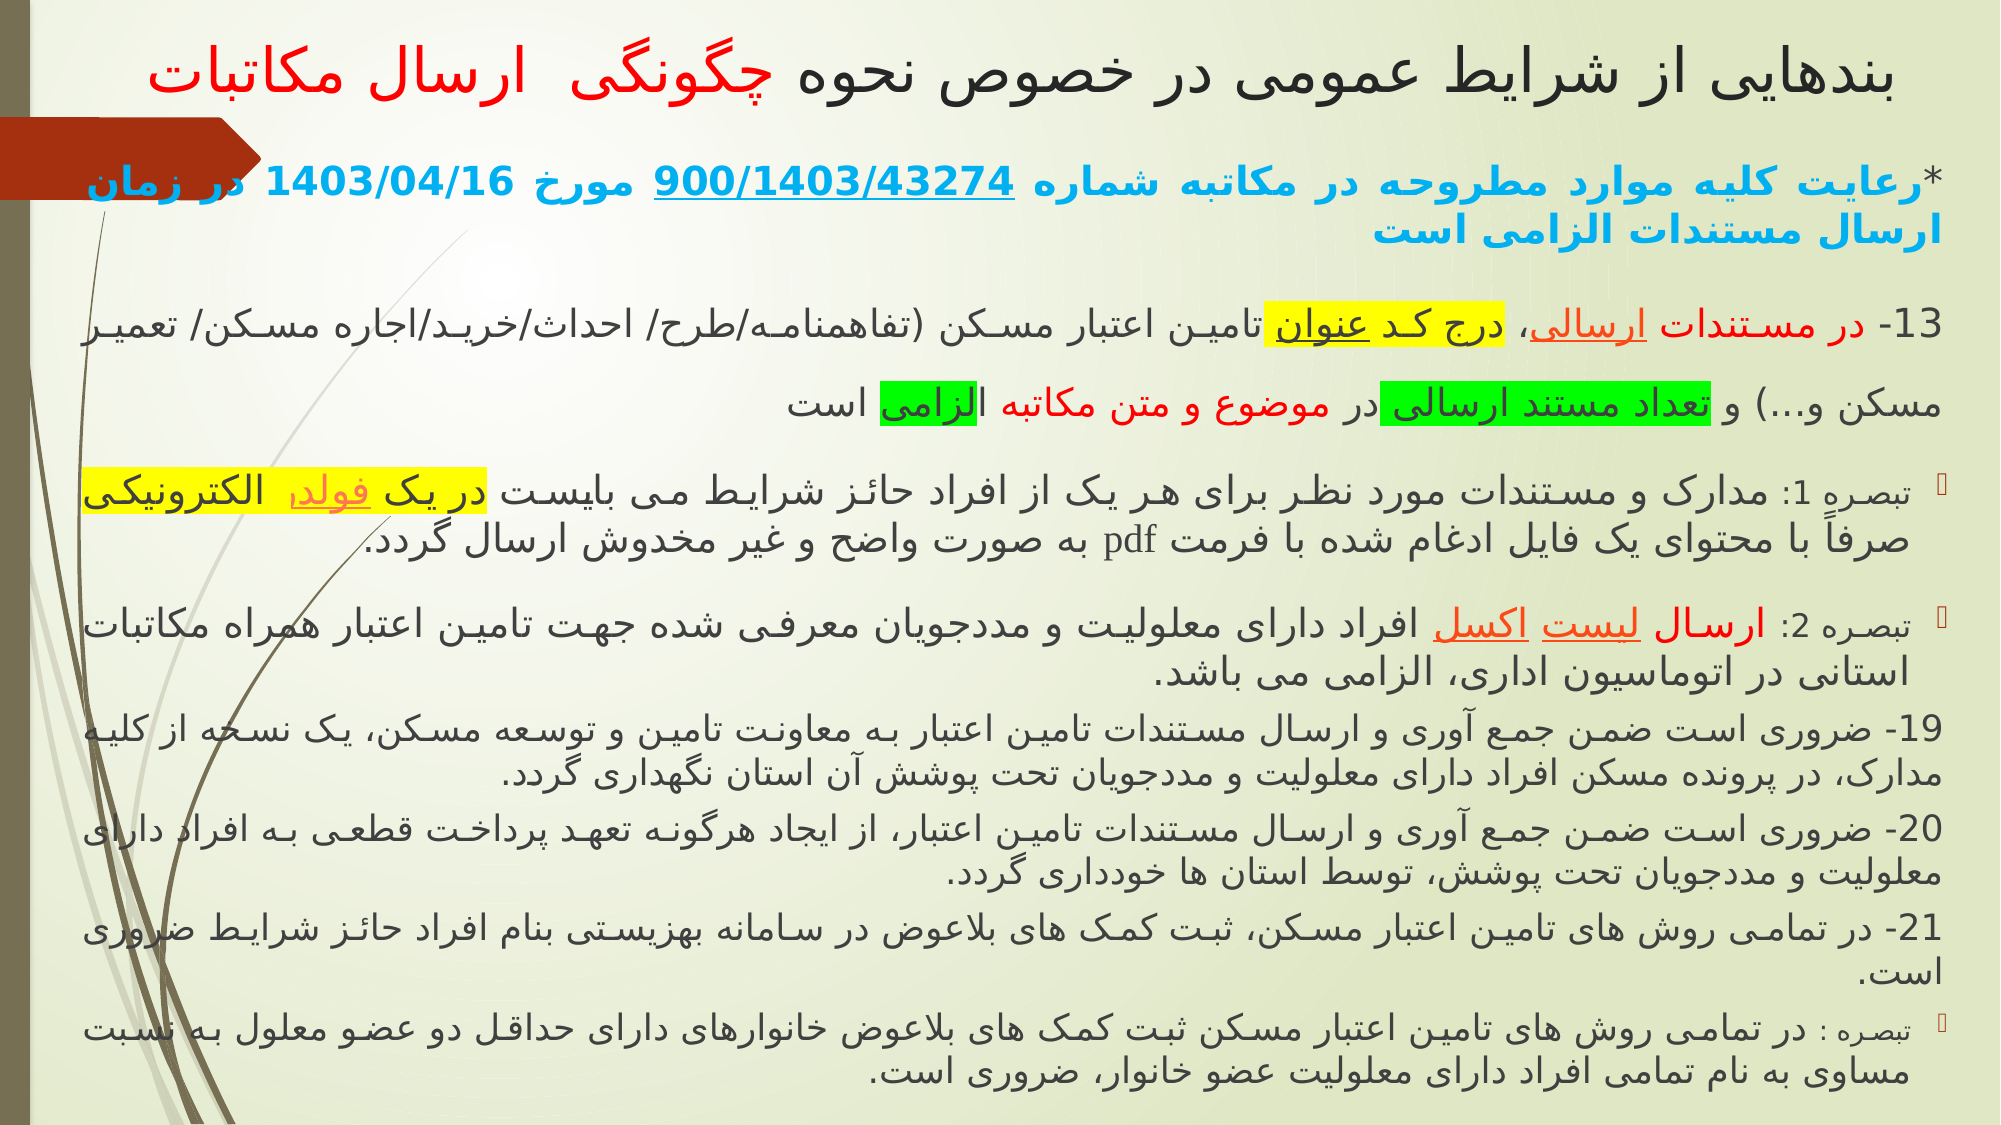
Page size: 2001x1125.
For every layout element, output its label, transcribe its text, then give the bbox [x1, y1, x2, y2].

title بندهایی از شرایط عمومی در خصوص نحوه چگونگی ارسال مکاتبات [86, 22, 1959, 131]
list *رعایت کلیه موارد مطروحه در مکاتبه شماره 900/1403/43274 مورخ 1403/04/16 در زمان ارسال مستندات الزامی است 13- در مستندات ارسالی، درج کد عنوان تامین اعتبار مسکن (تفاهمنامه/طرح/ احداث/خرید/اجاره مسکن/ تعمیر مسکن و...) و تعداد مستند ارسالی در موضوع و متن مکاتبه الزامی است تبصره 1: مدارک و مستندات مورد نظر برای هر یک از افراد حائز شرایط می بایست در یک فولدر الکترونیکی صرفاً با محتوای یک فایل ادغام شده با فرمت pdf به صورت واضح و غیر مخدوش ارسال گردد. تبصره 2: ارسال لیست اکسل افراد دارای معلولیت و مددجویان معرفی شده جهت تامین اعتبار همراه مکاتبات استانی در اتوماسیون اداری، الزامی می باشد. 19- ضروری است ضمن جمع آوری و ارسال مستندات تامین اعتبار به معاونت تامین و توسعه مسکن، یک نسخه از کلیه مدارک، در پرونده مسکن افراد دارای معلولیت و مددجویان تحت پوشش آن استان نگهداری گردد. 20- ضروری است ضمن جمع آوری و ارسال مستندات تامین اعتبار، از ایجاد هرگونه تعهد پرداخت قطعی به افراد دارای معلولیت و مددجویان تحت پوشش، توسط استان ها خودداری گردد. 21- در تمامی روش های تامین اعتبار مسکن، ثبت کمک های بلاعوض در سامانه بهزیستی بنام افراد حائز شرایط ضروری است. تبصره : در تمامی روش های تامین اعتبار مسکن ثبت کمک های بلاعوض خانوارهای دارای حداقل دو عضو معلول به نسبت مساوی به نام تمامی افراد دارای معلولیت عضو خانوار، ضروری است. [67, 147, 1959, 1103]
